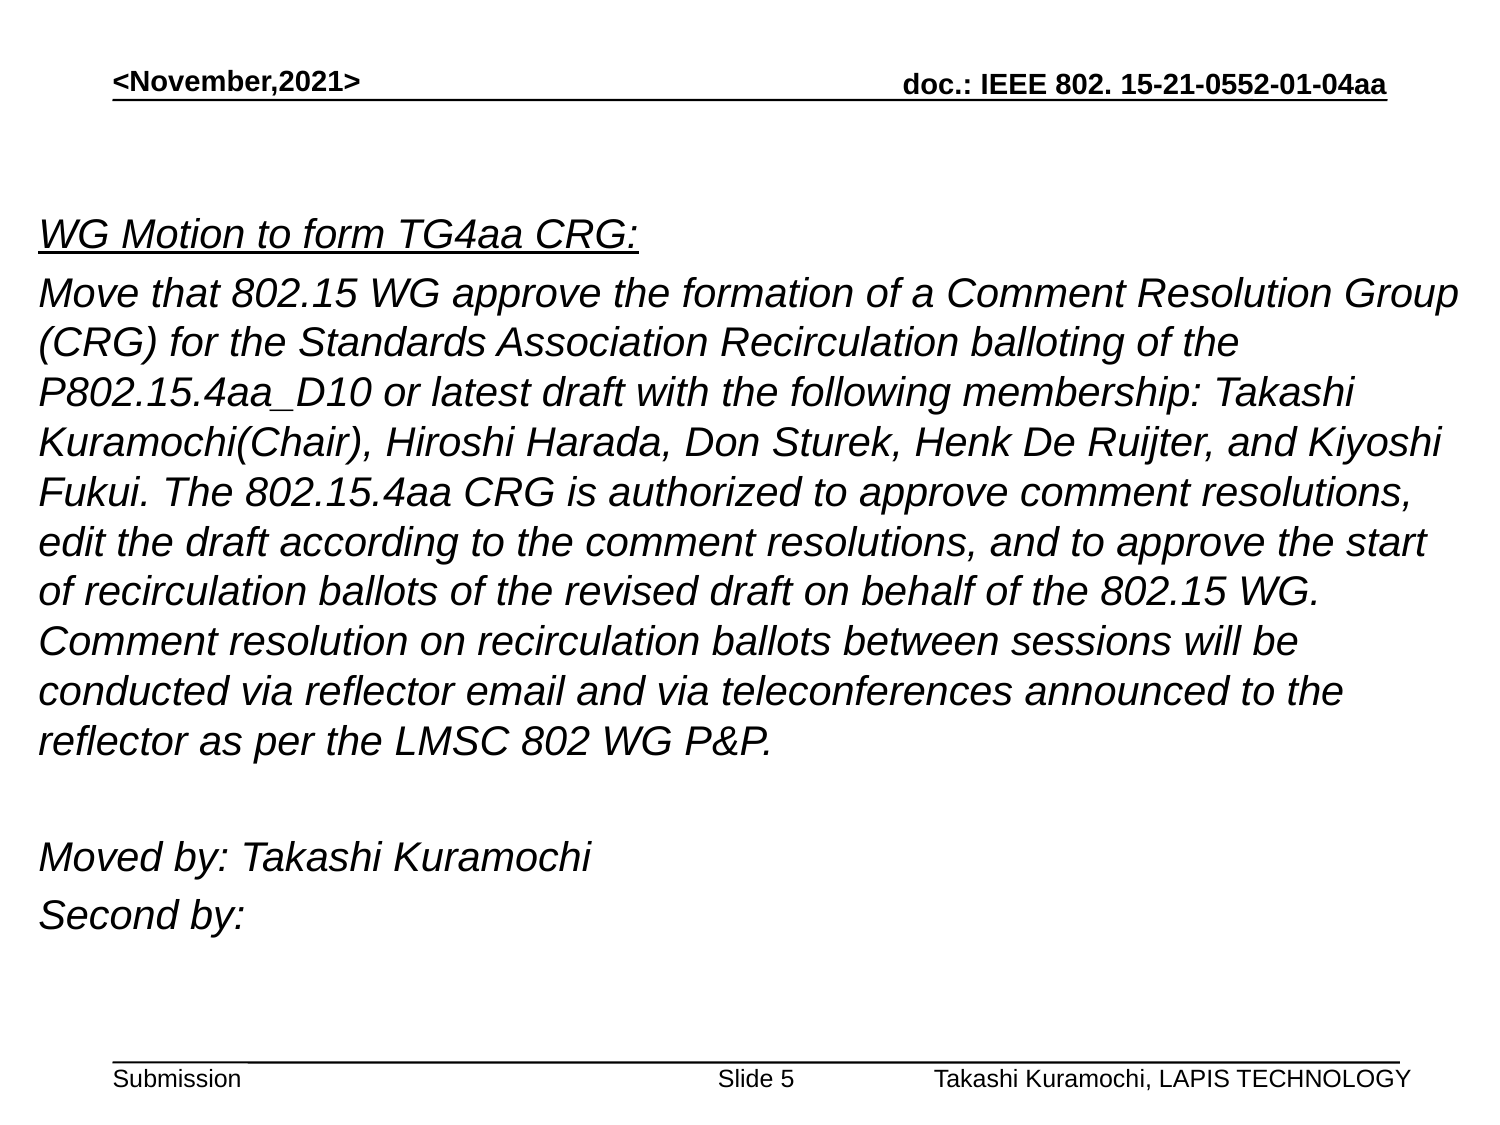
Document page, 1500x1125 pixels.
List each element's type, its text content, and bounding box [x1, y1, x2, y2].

text_box WG Motion to form TG4aa CRG: Move that 802.15 WG approve the formation of a Comment Resolution Group (CRG) for the Standards Association Recirculation balloting of the P802.15.4aa_D10 or latest draft with the following membership: Takashi Kuramochi(Chair), Hiroshi Harada, Don Sturek, Henk De Ruijter, and Kiyoshi Fukui. The 802.15.4aa CRG is authorized to approve comment resolutions, edit the draft according to the comment resolutions, and to approve the start of recirculation ballots of the revised draft on behalf of the 802.15 WG. Comment resolution on recirculation ballots between sessions will be conducted via reflector email and via teleconferences announced to the reflector as per the LMSC 802 WG P&P. Moved by: Takashi Kuramochi Second by: There is no discussion or objections. The motion is approved unanimous consent [23, 200, 1477, 1063]
footer Takashi Kuramochi, LAPIS TECHNOLOGY [820, 1063, 1413, 1125]
slide_number Slide 5 [709, 1063, 803, 1093]
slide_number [112, 62, 375, 98]
